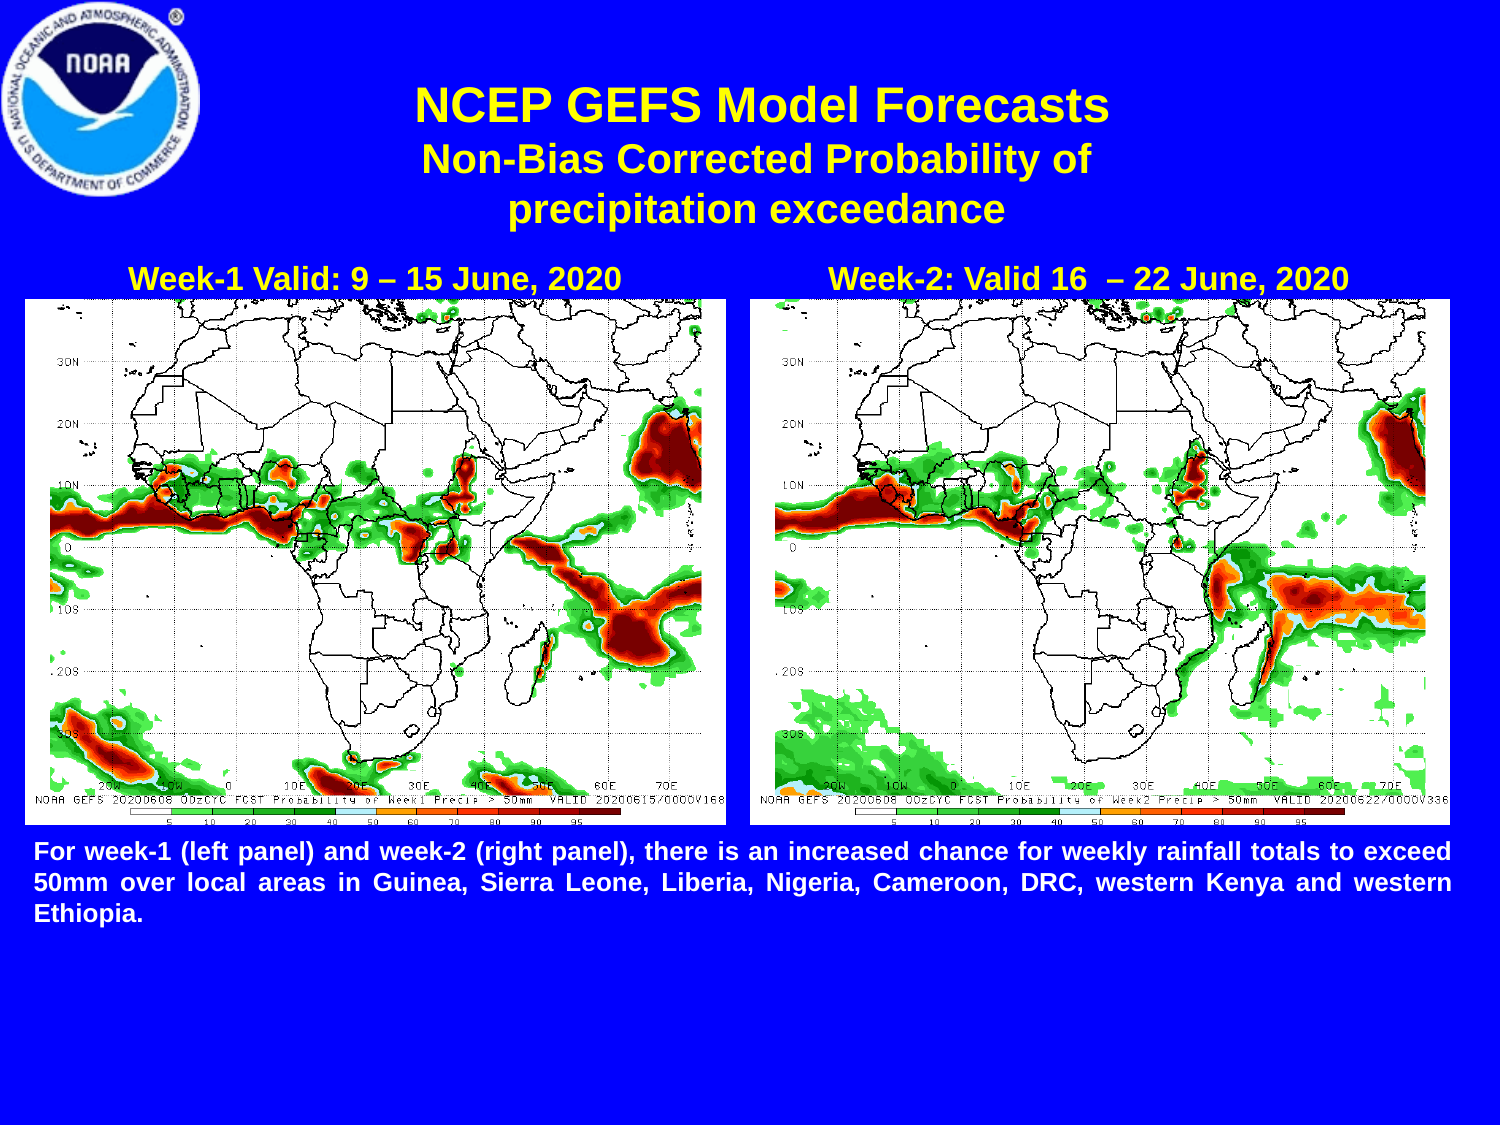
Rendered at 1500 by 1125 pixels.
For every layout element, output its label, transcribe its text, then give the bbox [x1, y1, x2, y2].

text_box Week-2: Valid 16 – 22 June, 2020 [813, 249, 1366, 298]
picture [749, 299, 1451, 826]
text_box For week-1 (left panel) and week-2 (right panel), there is an increased chance for weekly rainfall totals to exceed 50mm over local areas in Guinea, Sierra Leone, Liberia, Nigeria, Cameroon, DRC, western Kenya and western Ethiopia. [18, 827, 1469, 936]
picture [0, 0, 200, 200]
picture [25, 299, 726, 826]
text_box Week-1 Valid: 9 – 15 June, 2020 [113, 249, 638, 298]
text_box NCEP GEFS Model Forecasts Non-Bias Corrected Probability of precipitation exceedance [112, 29, 1413, 275]
